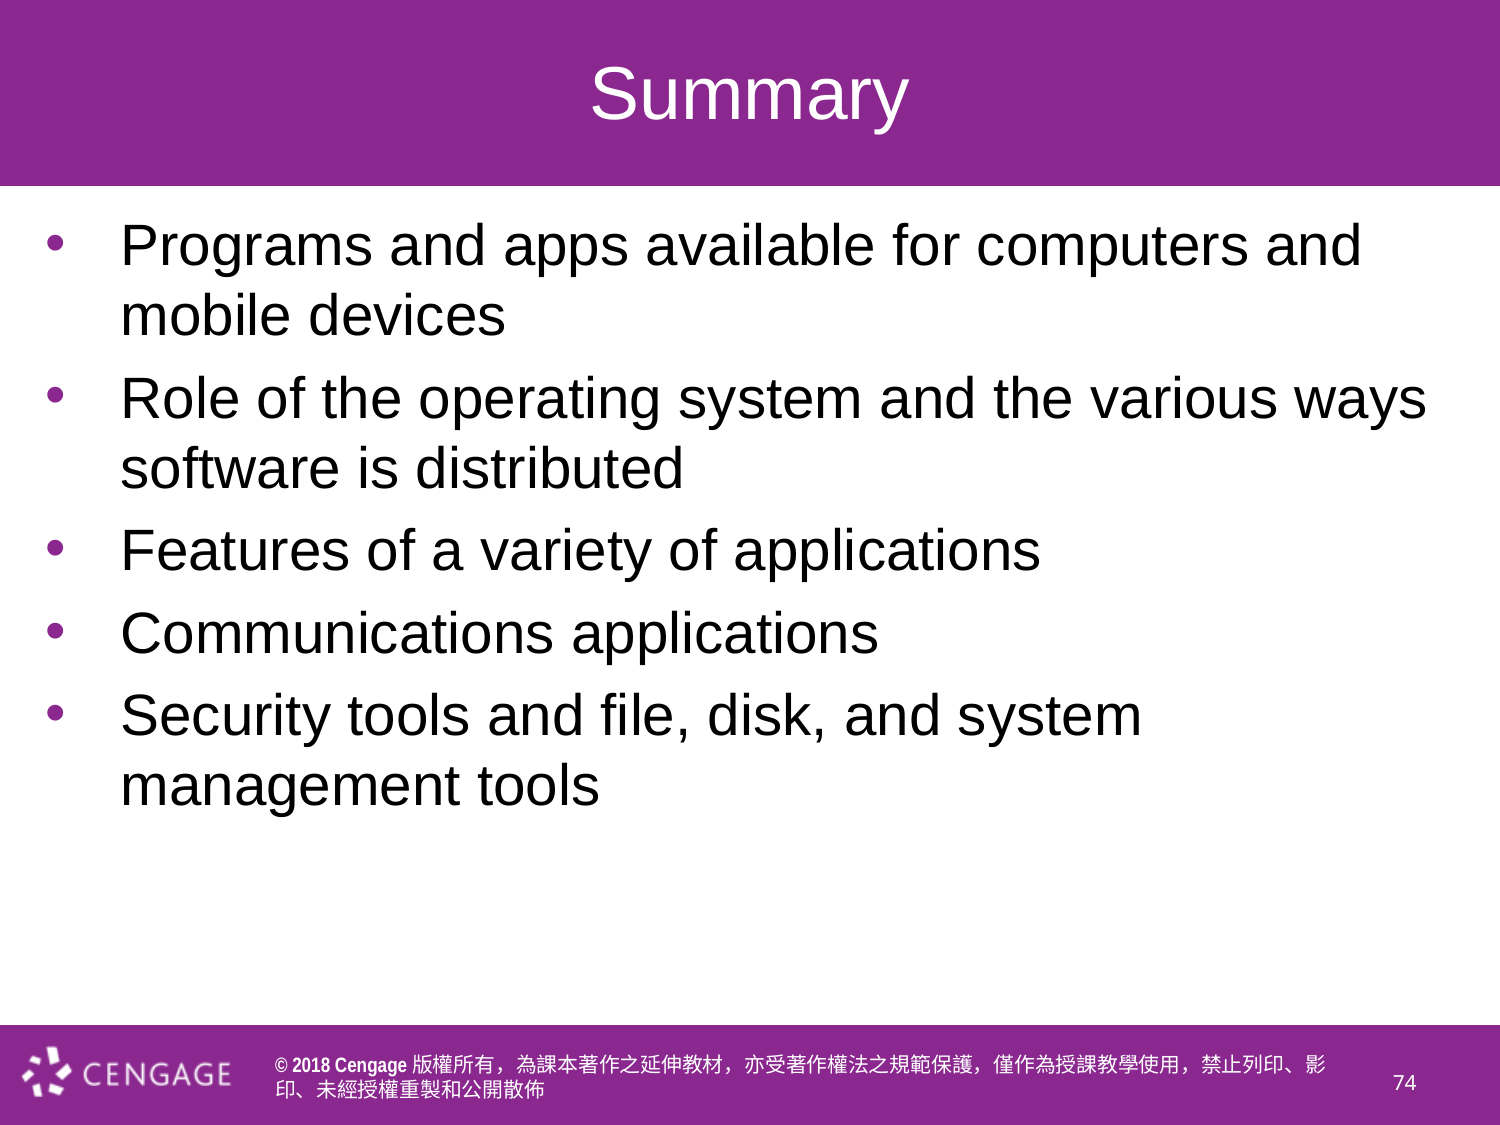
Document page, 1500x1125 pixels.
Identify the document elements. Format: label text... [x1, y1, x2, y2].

picture [12, 1037, 236, 1105]
slide_number 74 [1384, 1061, 1430, 1103]
title Summary [6, 4, 1493, 176]
list Programs and apps available for computers and mobile devices Role of the operating system and the various ways software is distributed Features of a variety of applications Communications applications Security tools and file, disk, and system management tools [36, 199, 1451, 1013]
